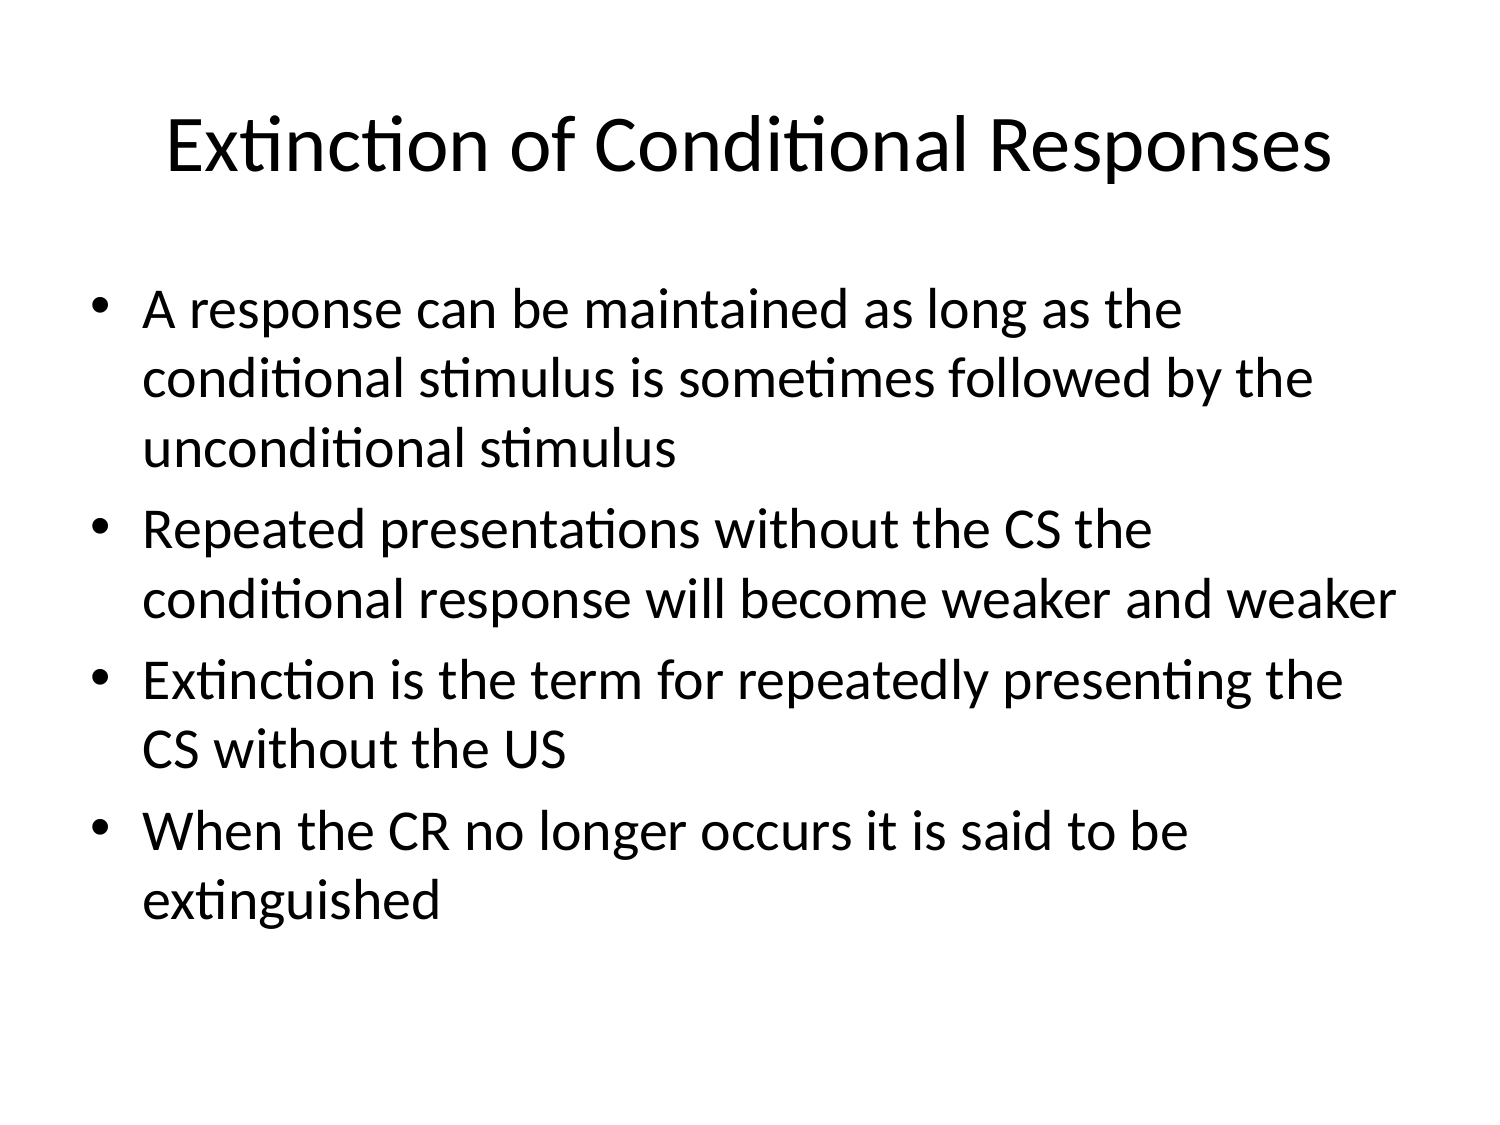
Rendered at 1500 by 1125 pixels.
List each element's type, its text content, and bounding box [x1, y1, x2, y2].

title Extinction of Conditional Responses [75, 45, 1425, 233]
list A response can be maintained as long as the conditional stimulus is sometimes followed by the unconditional stimulus Repeated presentations without the CS the conditional response will become weaker and weaker Extinction is the term for repeatedly presenting the CS without the US When the CR no longer occurs it is said to be extinguished [75, 262, 1425, 1005]
